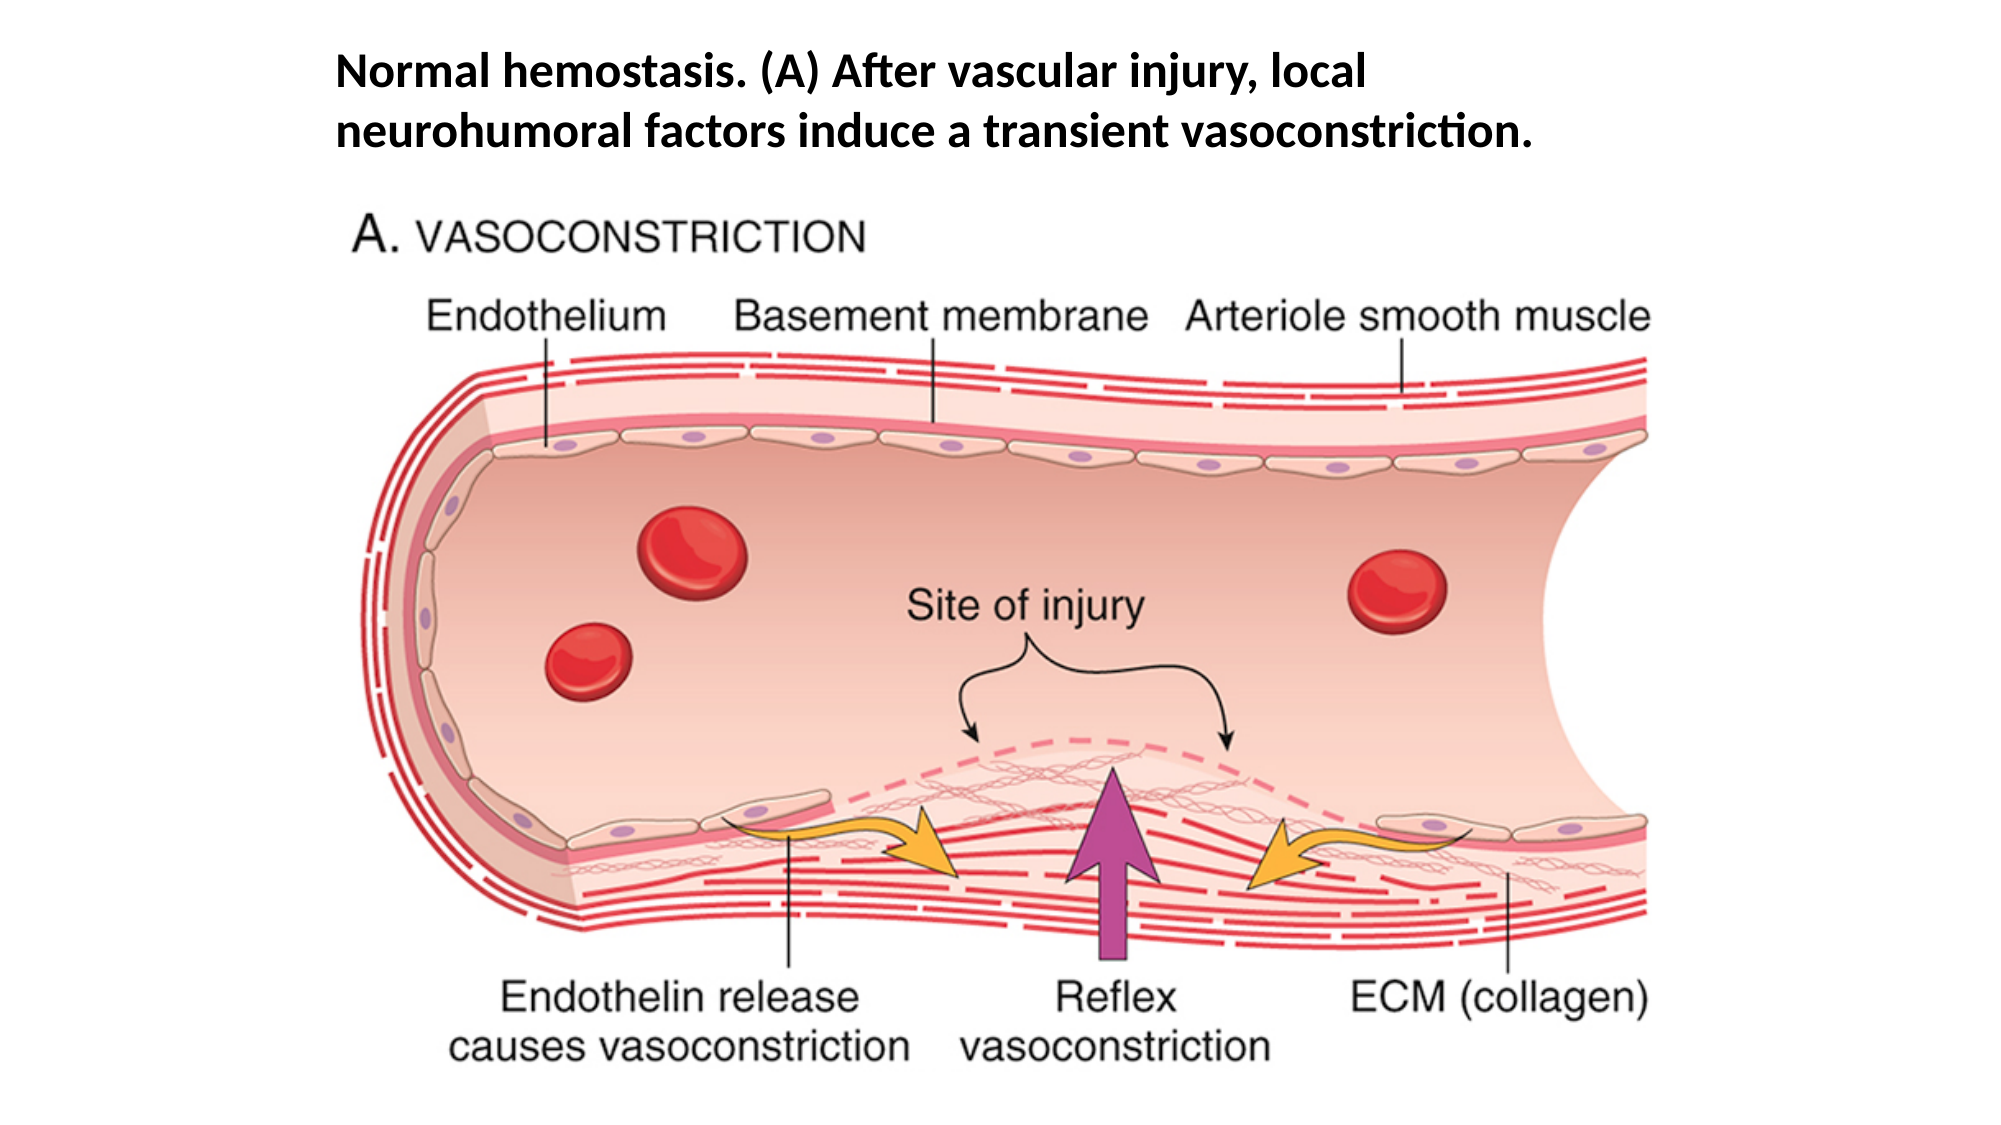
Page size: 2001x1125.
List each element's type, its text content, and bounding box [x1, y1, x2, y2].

text_box Normal hemostasis. (A) After vascular injury, local neurohumoral factors induce a transient vasoconstriction. [320, 30, 1680, 166]
picture [348, 204, 1652, 1072]
